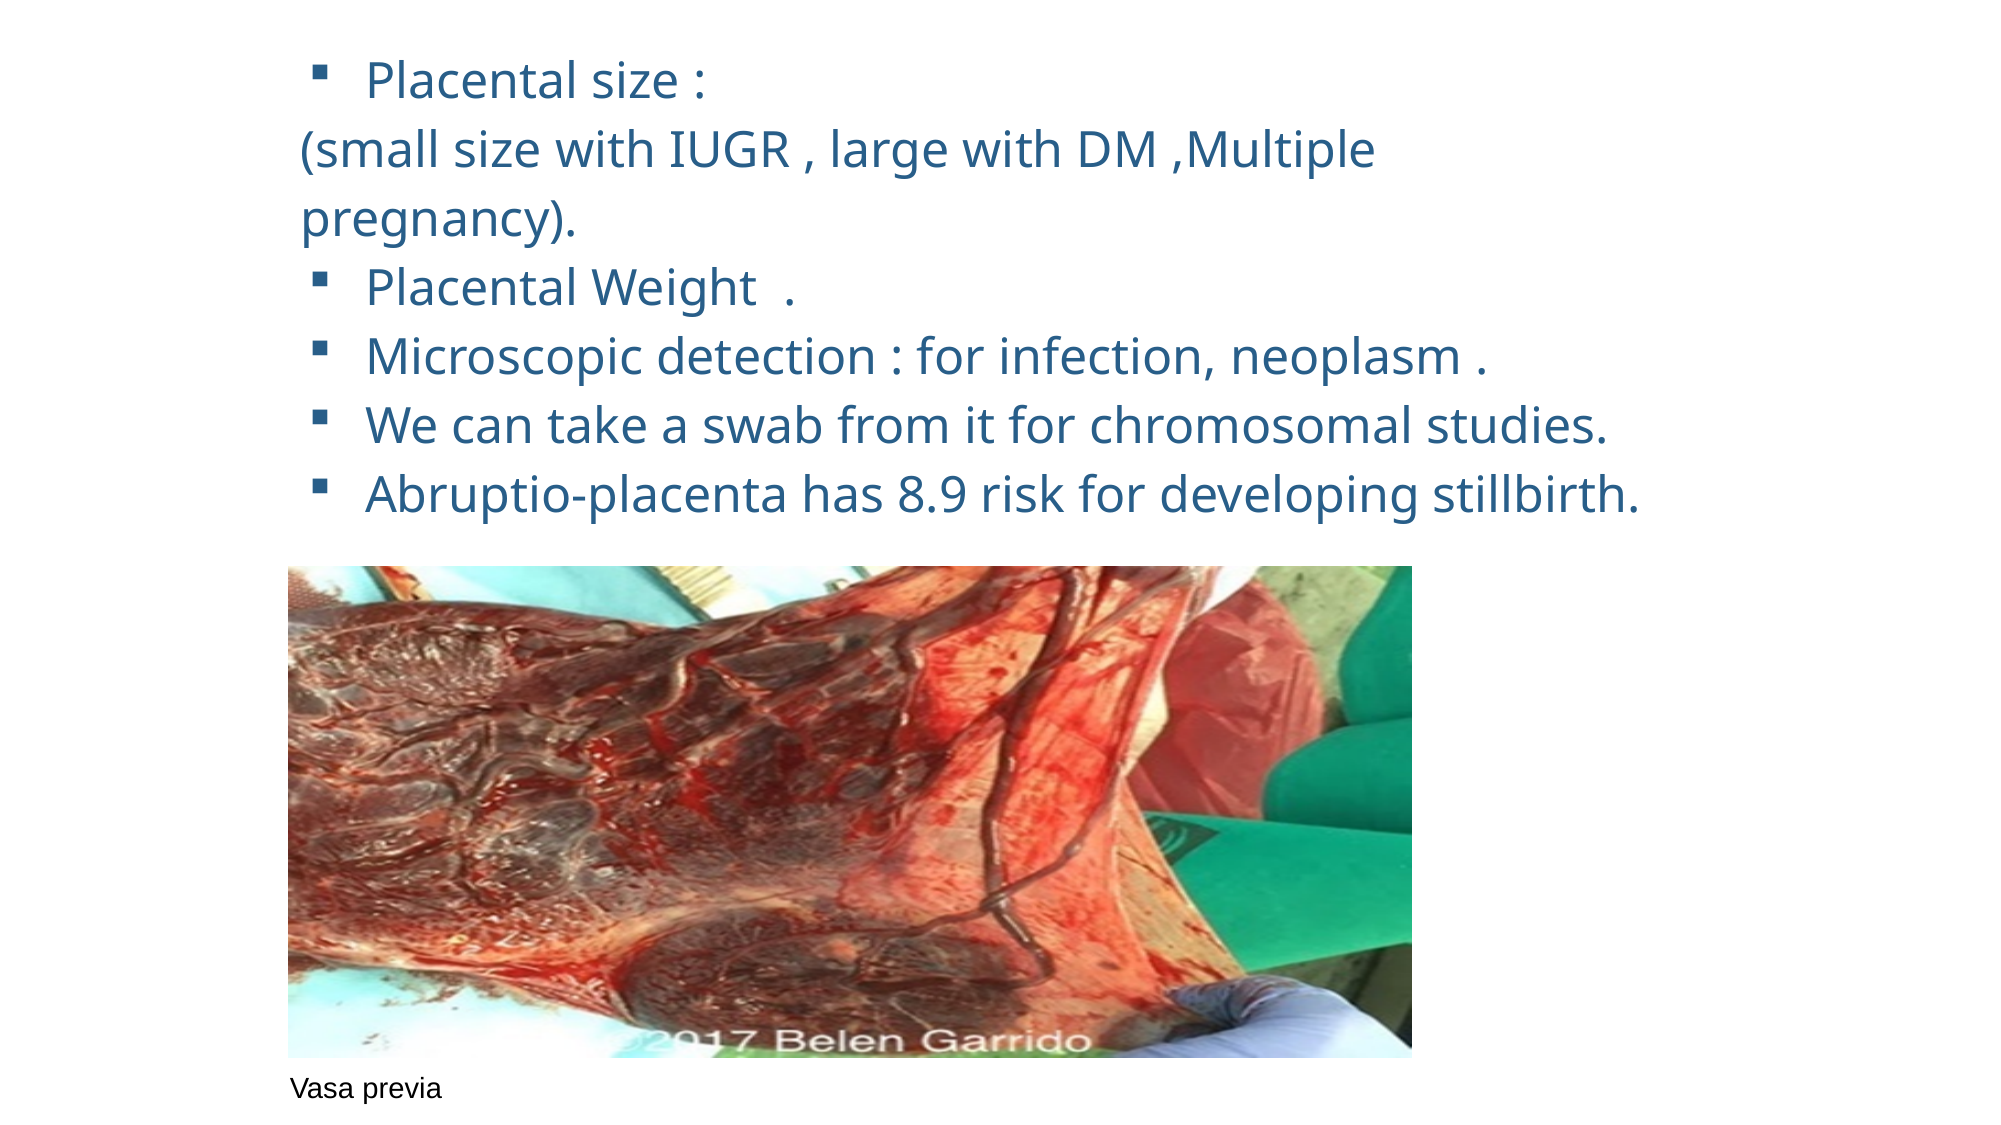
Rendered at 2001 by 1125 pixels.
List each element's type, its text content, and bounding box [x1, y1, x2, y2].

text_box Vasa previa [275, 1062, 850, 1113]
picture [288, 566, 1412, 1058]
list Placental size : (small size with IUGR , large with DM ,Multiple pregnancy). Placental Weight . Microscopic detection : for infection, neoplasm . We can take a swab from it for chromosomal studies. Abruptio-placenta has 8.9 risk for developing stillbirth. [275, 24, 1675, 1059]
